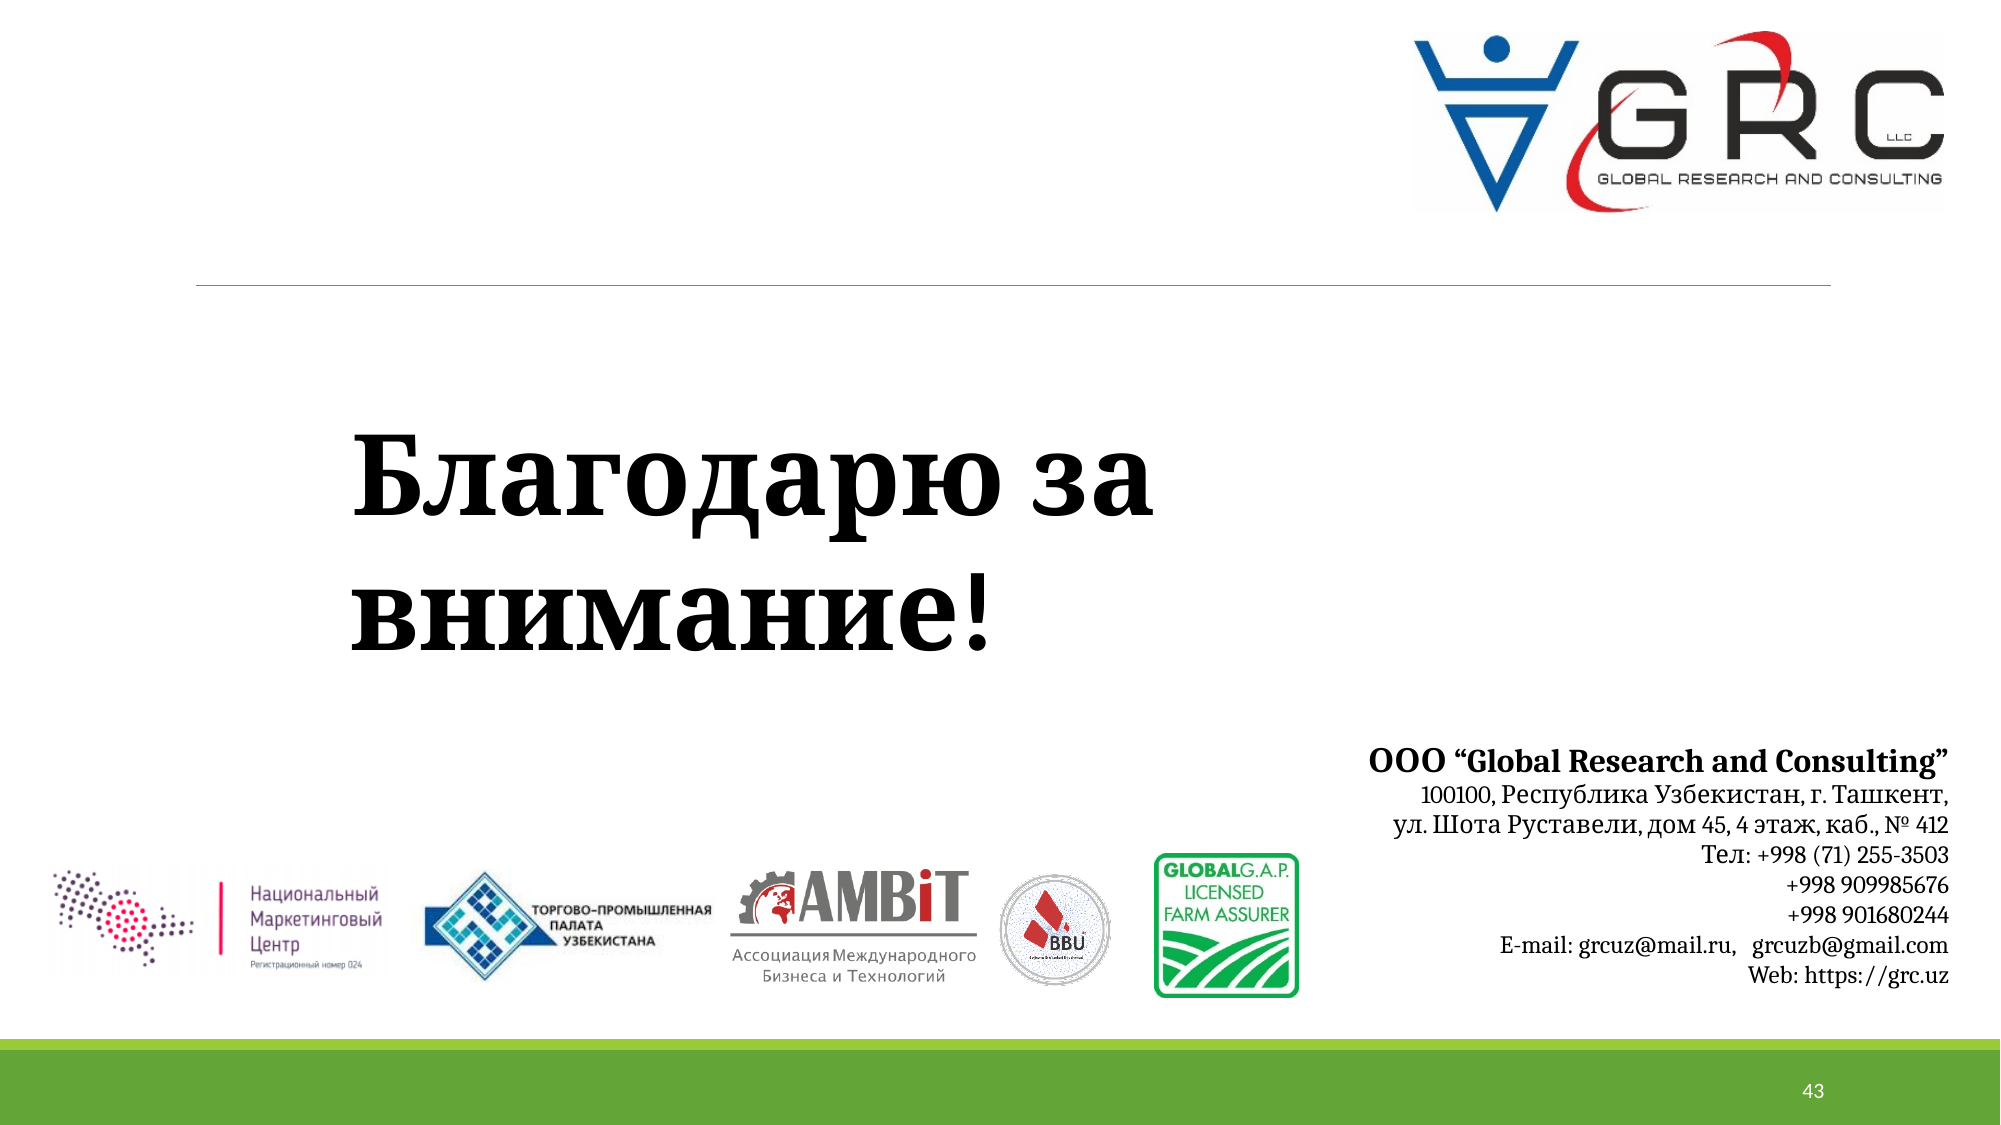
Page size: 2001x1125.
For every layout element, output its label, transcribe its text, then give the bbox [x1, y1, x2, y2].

picture [1414, 31, 1945, 213]
text_box Благодарю за внимание! [335, 395, 1823, 681]
picture [409, 868, 721, 983]
picture [729, 868, 978, 983]
slide_number 43 [1624, 1059, 1840, 1120]
picture [997, 873, 1112, 987]
picture [1153, 852, 1300, 999]
text_box ООО “Global Research and Consulting” 100100, Республика Узбекистан, г. Ташкент, ул. Шота Руставели, дом 45, 4 этаж, каб., № 412 Тел: +998 (71) 255-3503 +998 909985676 +998 901680244 E-mail: grcuz@mail.ru, grcuzb@gmail.com Web: https://grc.uz [1263, 731, 1965, 996]
picture [43, 864, 390, 978]
